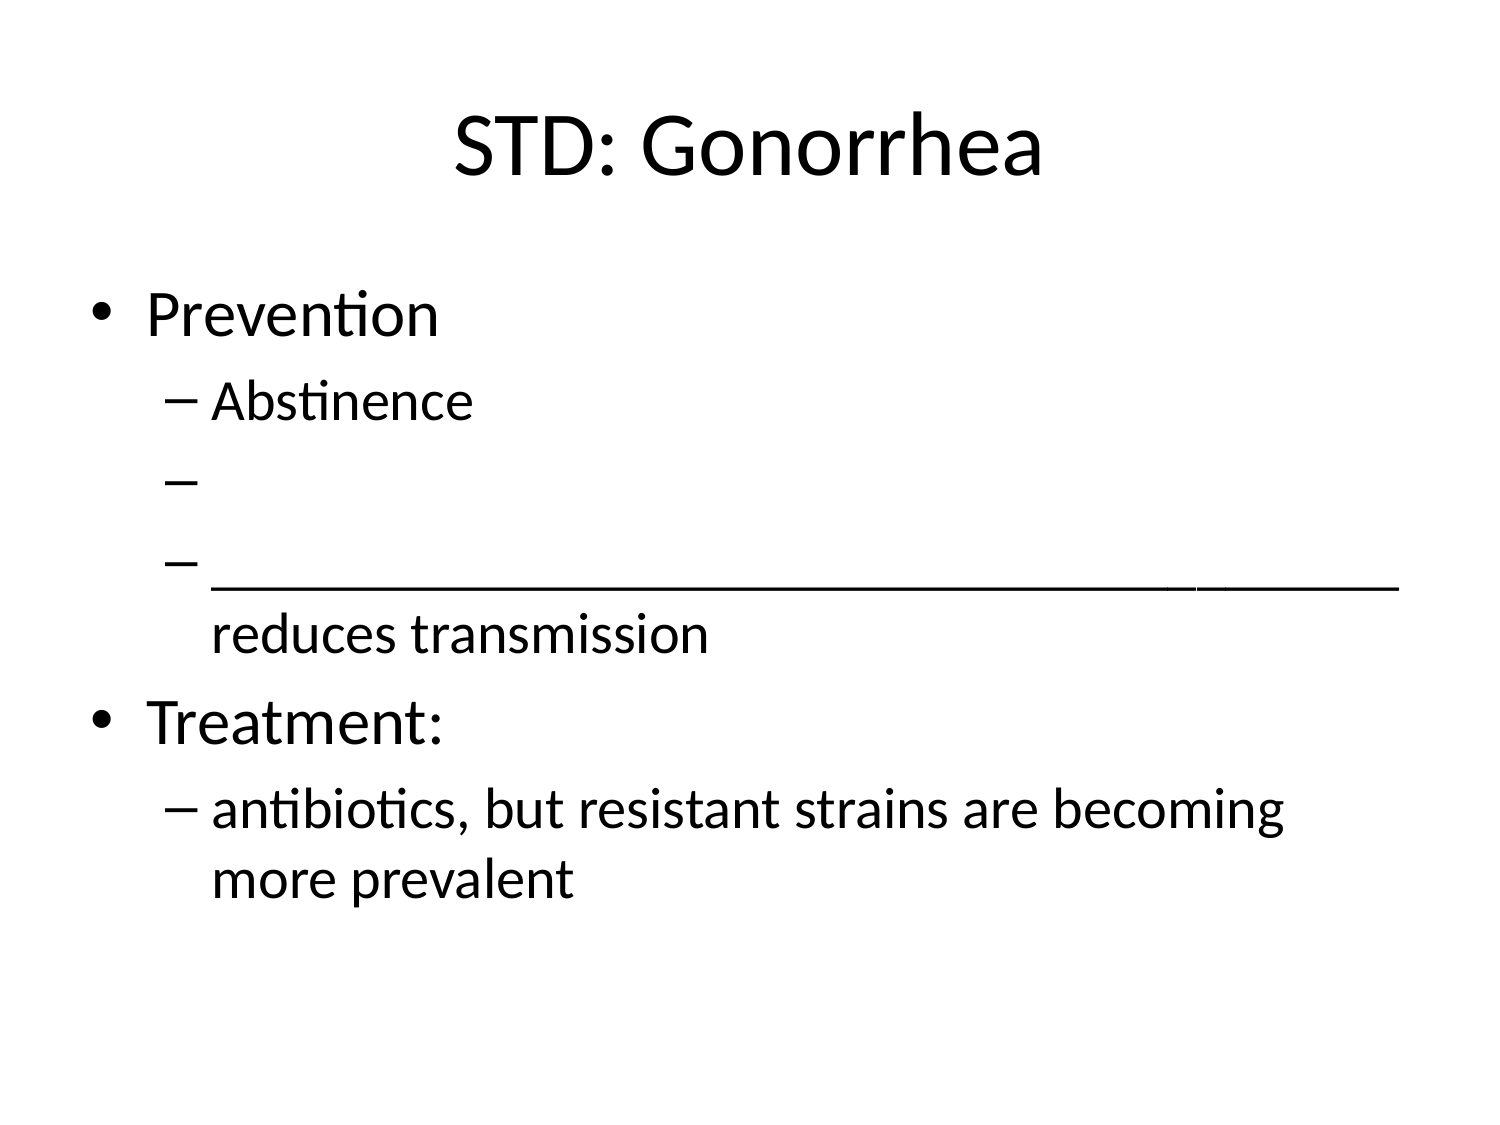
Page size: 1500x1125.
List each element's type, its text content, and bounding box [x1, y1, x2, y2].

list Prevention Abstinence _________________________________________ reduces transmission Treatment: antibiotics, but resistant strains are becoming more prevalent [75, 262, 1425, 1005]
title STD: Gonorrhea [75, 45, 1425, 233]
